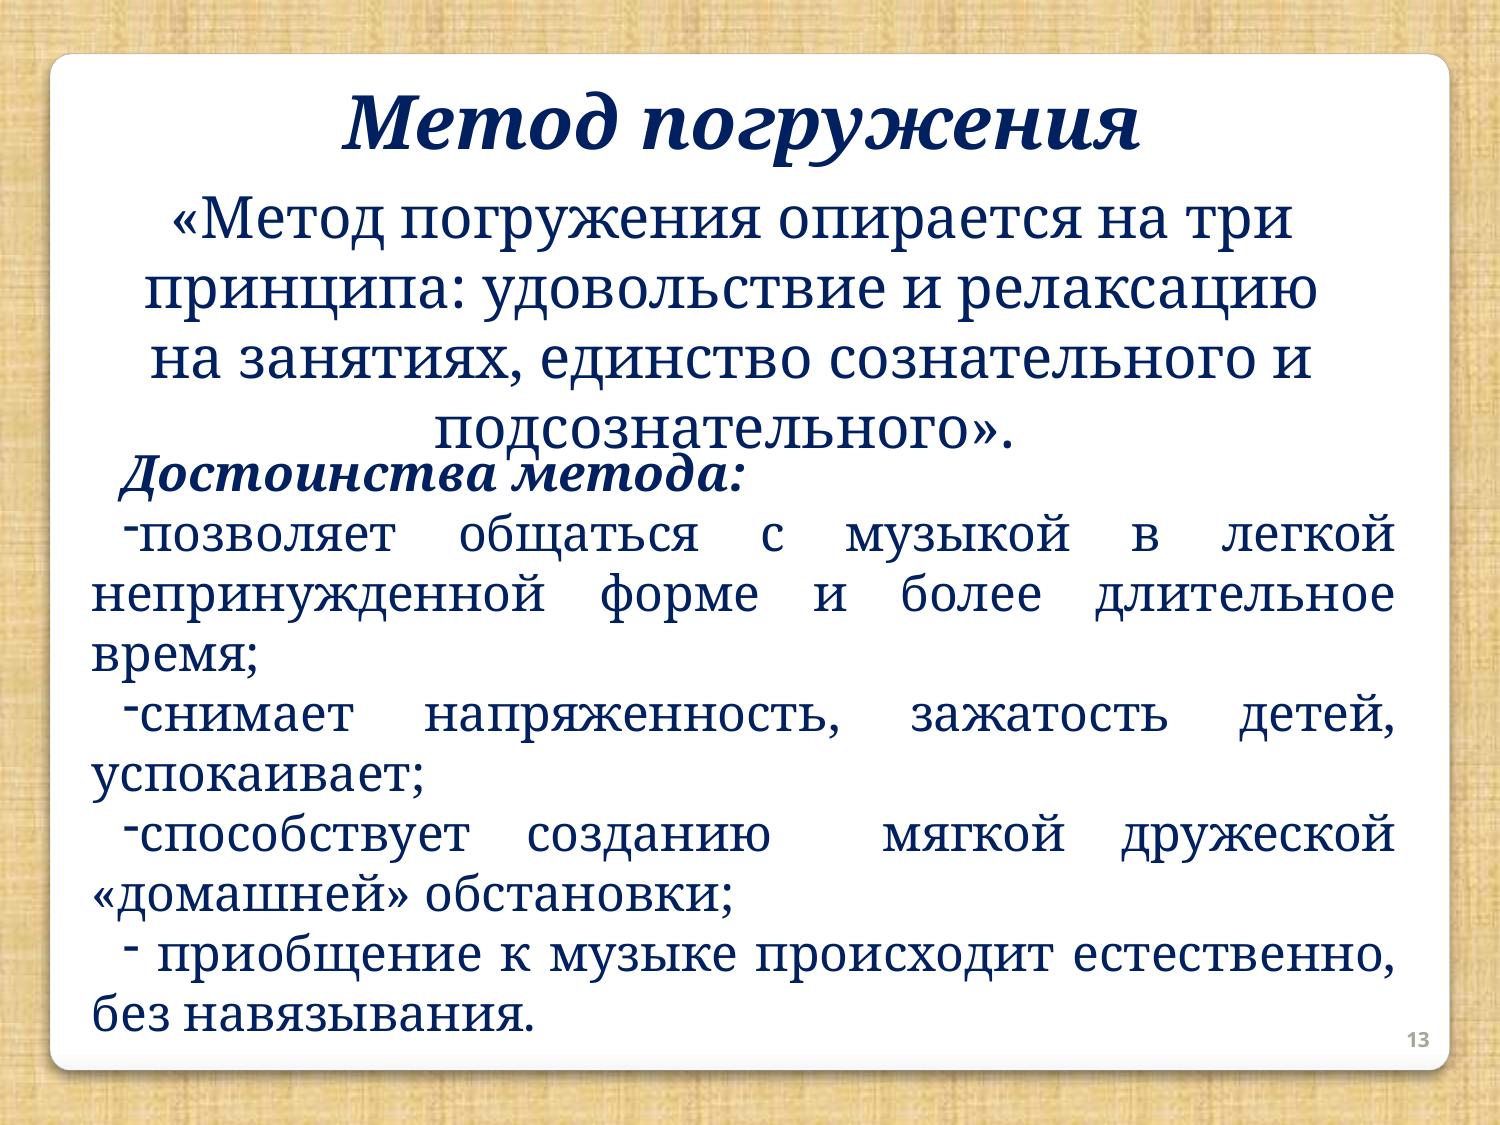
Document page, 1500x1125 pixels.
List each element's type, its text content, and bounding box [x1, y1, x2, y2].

picture [0, 0, 1500, 1125]
text_box Метод погружения [328, 66, 1158, 172]
text_box «Метод погружения опирается на три принципа: удовольствие и релаксацию на занятиях, единство сознательного и подсознательного». [88, 172, 1376, 434]
slide_number 13 [1369, 1002, 1445, 1063]
text_box Достоинства метода: позволяет общаться с музыкой в легкой непринужденной форме и более длительное время; снимает напряженность, зажатость детей, успокаивает; способствует созданию мягкой дружеской «домашней» обстановки; приобщение к музыке происходит естественно, без навязывания. [76, 434, 1412, 1049]
